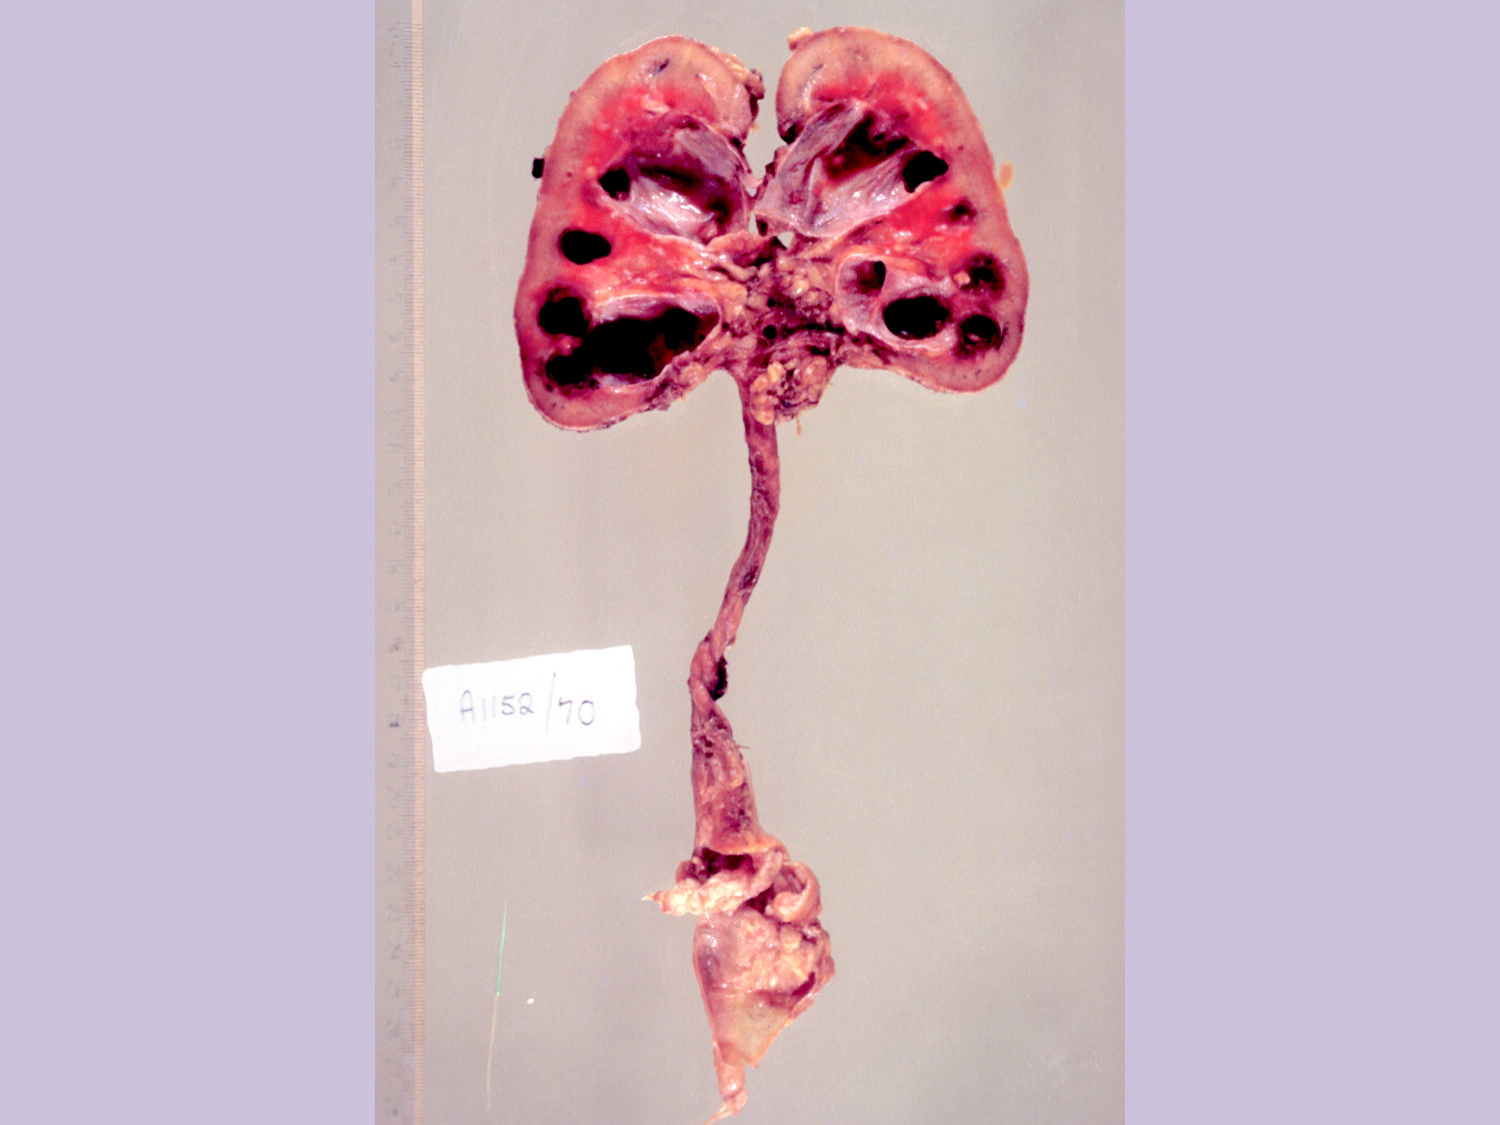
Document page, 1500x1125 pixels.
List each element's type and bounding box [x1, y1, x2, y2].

picture [374, 0, 1126, 1125]
